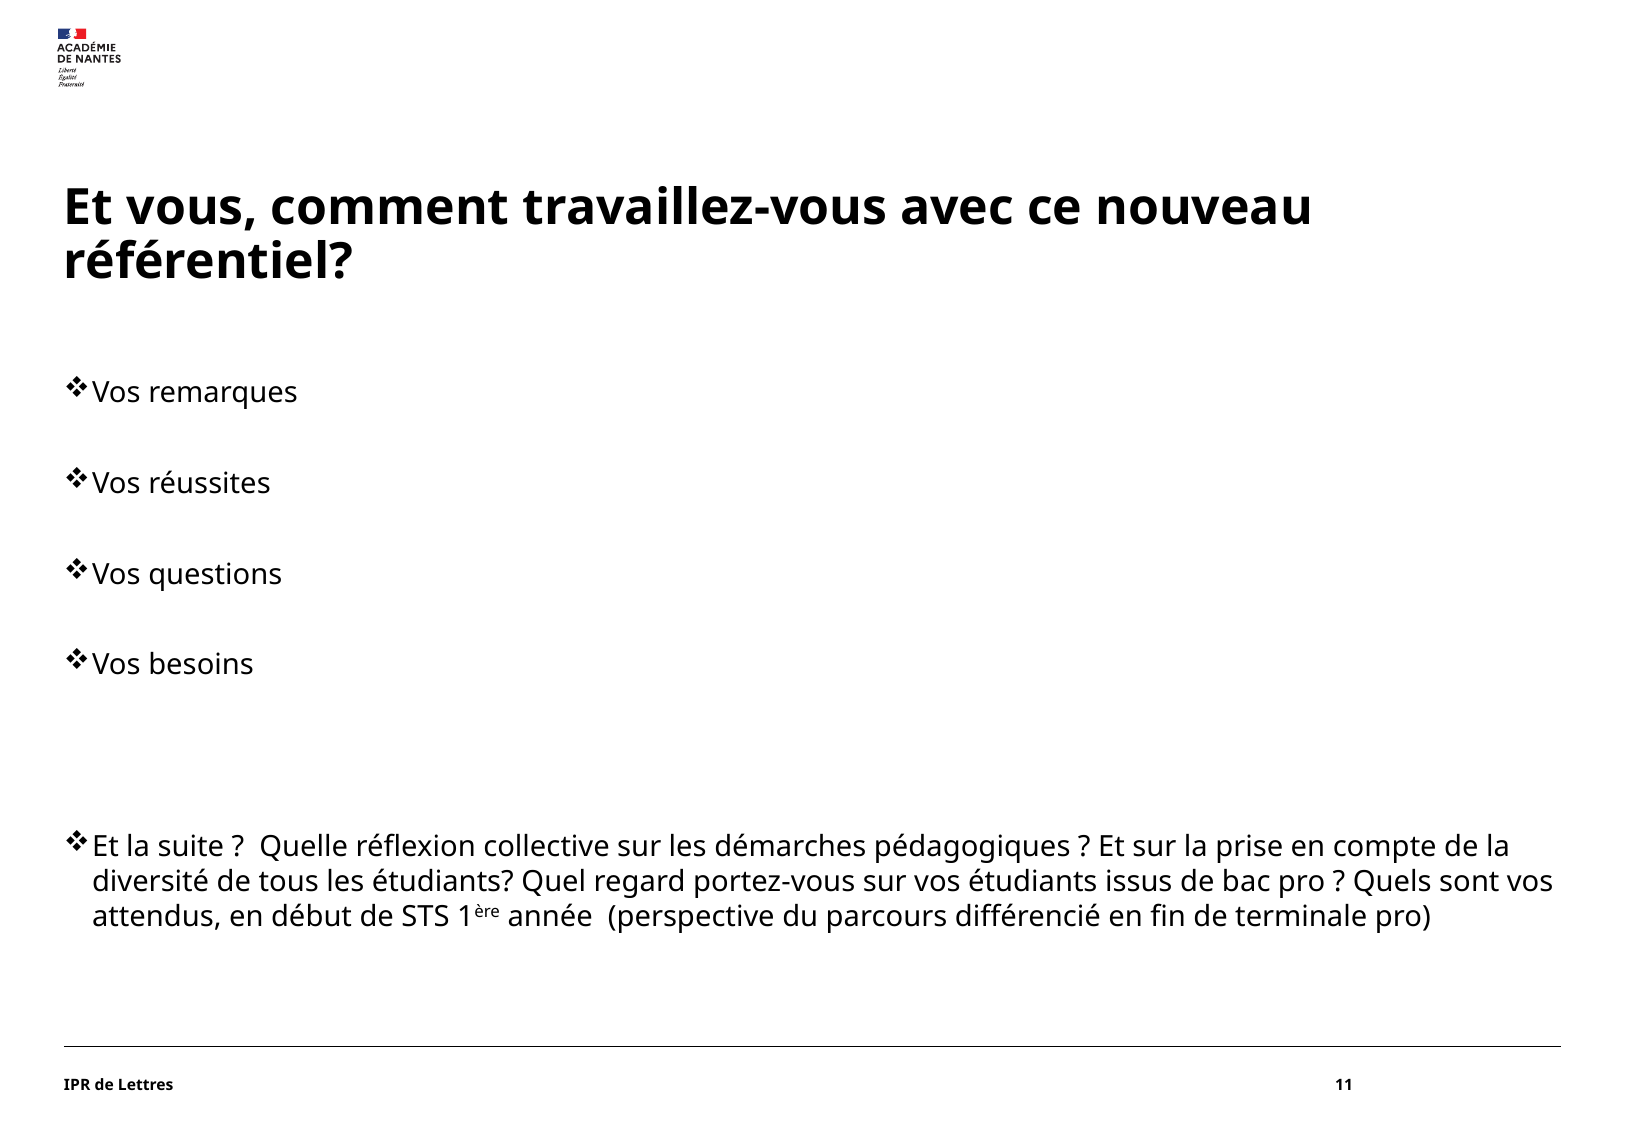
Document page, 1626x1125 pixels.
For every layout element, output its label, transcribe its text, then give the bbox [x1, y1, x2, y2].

list Vos remarques Vos réussites Vos questions Vos besoins Et la suite ? Quelle réflexion collective sur les démarches pédagogiques ? Et sur la prise en compte de la diversité de tous les étudiants? Quel regard portez-vous sur vos étudiants issus de bac pro ? Quels sont vos attendus, en début de STS 1ère année (perspective du parcours différencié en fin de terminale pro) [63, 373, 1561, 1035]
slide_number 11 [1113, 1046, 1354, 1125]
footer IPR de Lettres [63, 1046, 1113, 1125]
title Et vous, comment travaillez-vous avec ce nouveau référentiel? [63, 181, 1561, 339]
